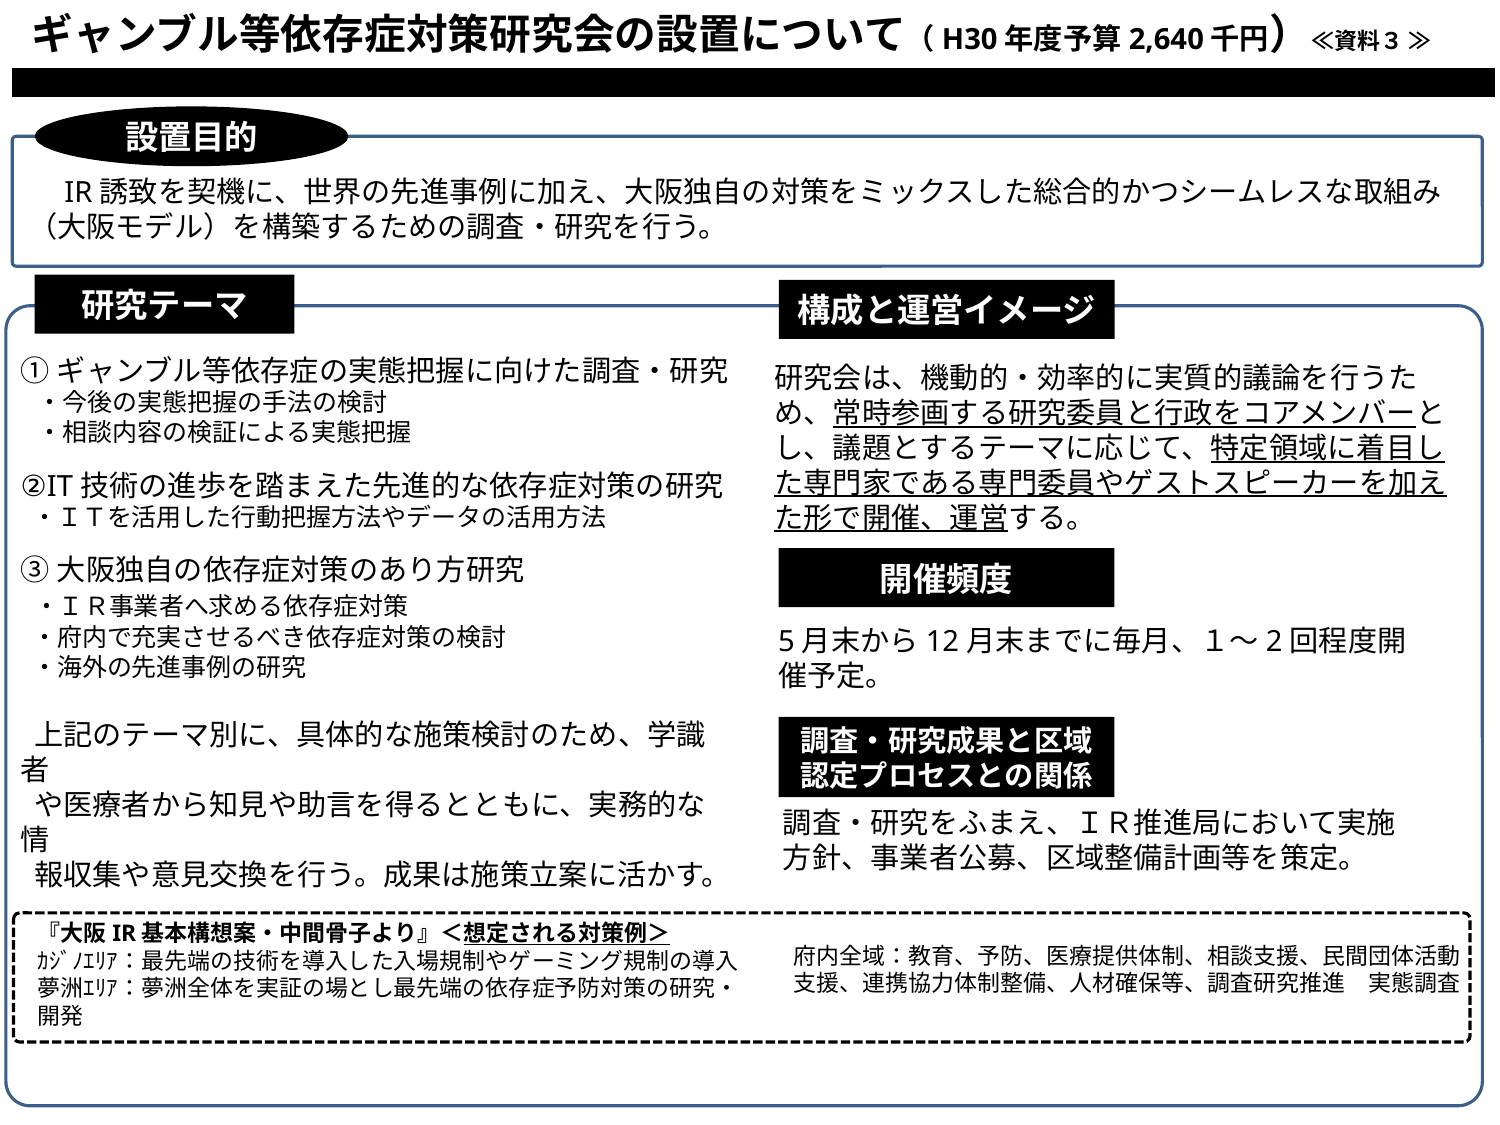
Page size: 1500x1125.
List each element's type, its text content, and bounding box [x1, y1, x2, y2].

text_box 府内全域：教育、予防、医療提供体制、相談支援、民間団体活動 支援、連携協力体制整備、人材確保等、調査研究推進 実態調査 [778, 881, 1496, 1004]
text_box 調査・研究成果と区域認定プロセスとの関係 [777, 715, 1117, 799]
text_box 『大阪IR基本構想案・中間骨子より』＜想定される対策例＞ ｶｼﾞﾉｴﾘｱ：最先端の技術を導入した入場規制やゲーミング規制の導入 夢洲ｴﾘｱ：夢洲全体を実証の場とし最先端の依存症予防対策の研究・開発 [22, 885, 748, 1037]
text_box 設置目的 [32, 104, 351, 169]
text_box 構成と運営イメージ [777, 278, 1117, 330]
text_box 5月末から12月末までに毎月、１～2回程度開催予定。 [761, 607, 1452, 708]
text_box [11, 910, 1473, 1045]
text_box IR誘致を契機に、世界の先進事例に加え、大阪独自の対策をミックスした総合的かつシームレスな取組み（大阪モデル）を構築するための調査・研究を行う。 [10, 134, 1485, 269]
text_box 研究テーマ [33, 273, 297, 336]
text_box 研究会は、機動的・効率的に実質的議論を行うた め、常時参画する研究委員と行政をコアメンバーとし、議題とするテーマに応じて、特定領域に着目した専門家である専門委員やゲストスピーカーを加えた形で開催、運営する。 [758, 330, 1472, 563]
text_box ①ギャンブル等依存症の実態把握に向けた調査・研究 ・今後の実態把握の手法の検討 ・相談内容の検証による実態把握 ②IT技術の進歩を踏まえた先進的な依存症対策の研究 ・ＩＴを活用した行動把握方法やデータの活用方法 ③大阪独自の依存症対策のあり方研究 ・ＩＲ事業者へ求める依存症対策 ・府内で充実させるべき依存症対策の検討 ・海外の先進事例の研究 上記のテーマ別に、具体的な施策検討のため、学識者 や医療者から知見や助言を得るとともに、実務的な情 報収集や意見交換を行う。成果は施策立案に活かす。 [5, 344, 748, 934]
text_box [3, 303, 1485, 1108]
text_box 開催頻度 [777, 546, 1117, 607]
text_box ギャンブル等依存症対策研究会の設置について（H30年度予算2,640千円）≪資料３ ≫ [16, 0, 1495, 66]
text_box 調査・研究をふまえ、ＩＲ推進局において実施 方針、事業者公募、区域整備計画等を策定。 [766, 788, 1457, 890]
